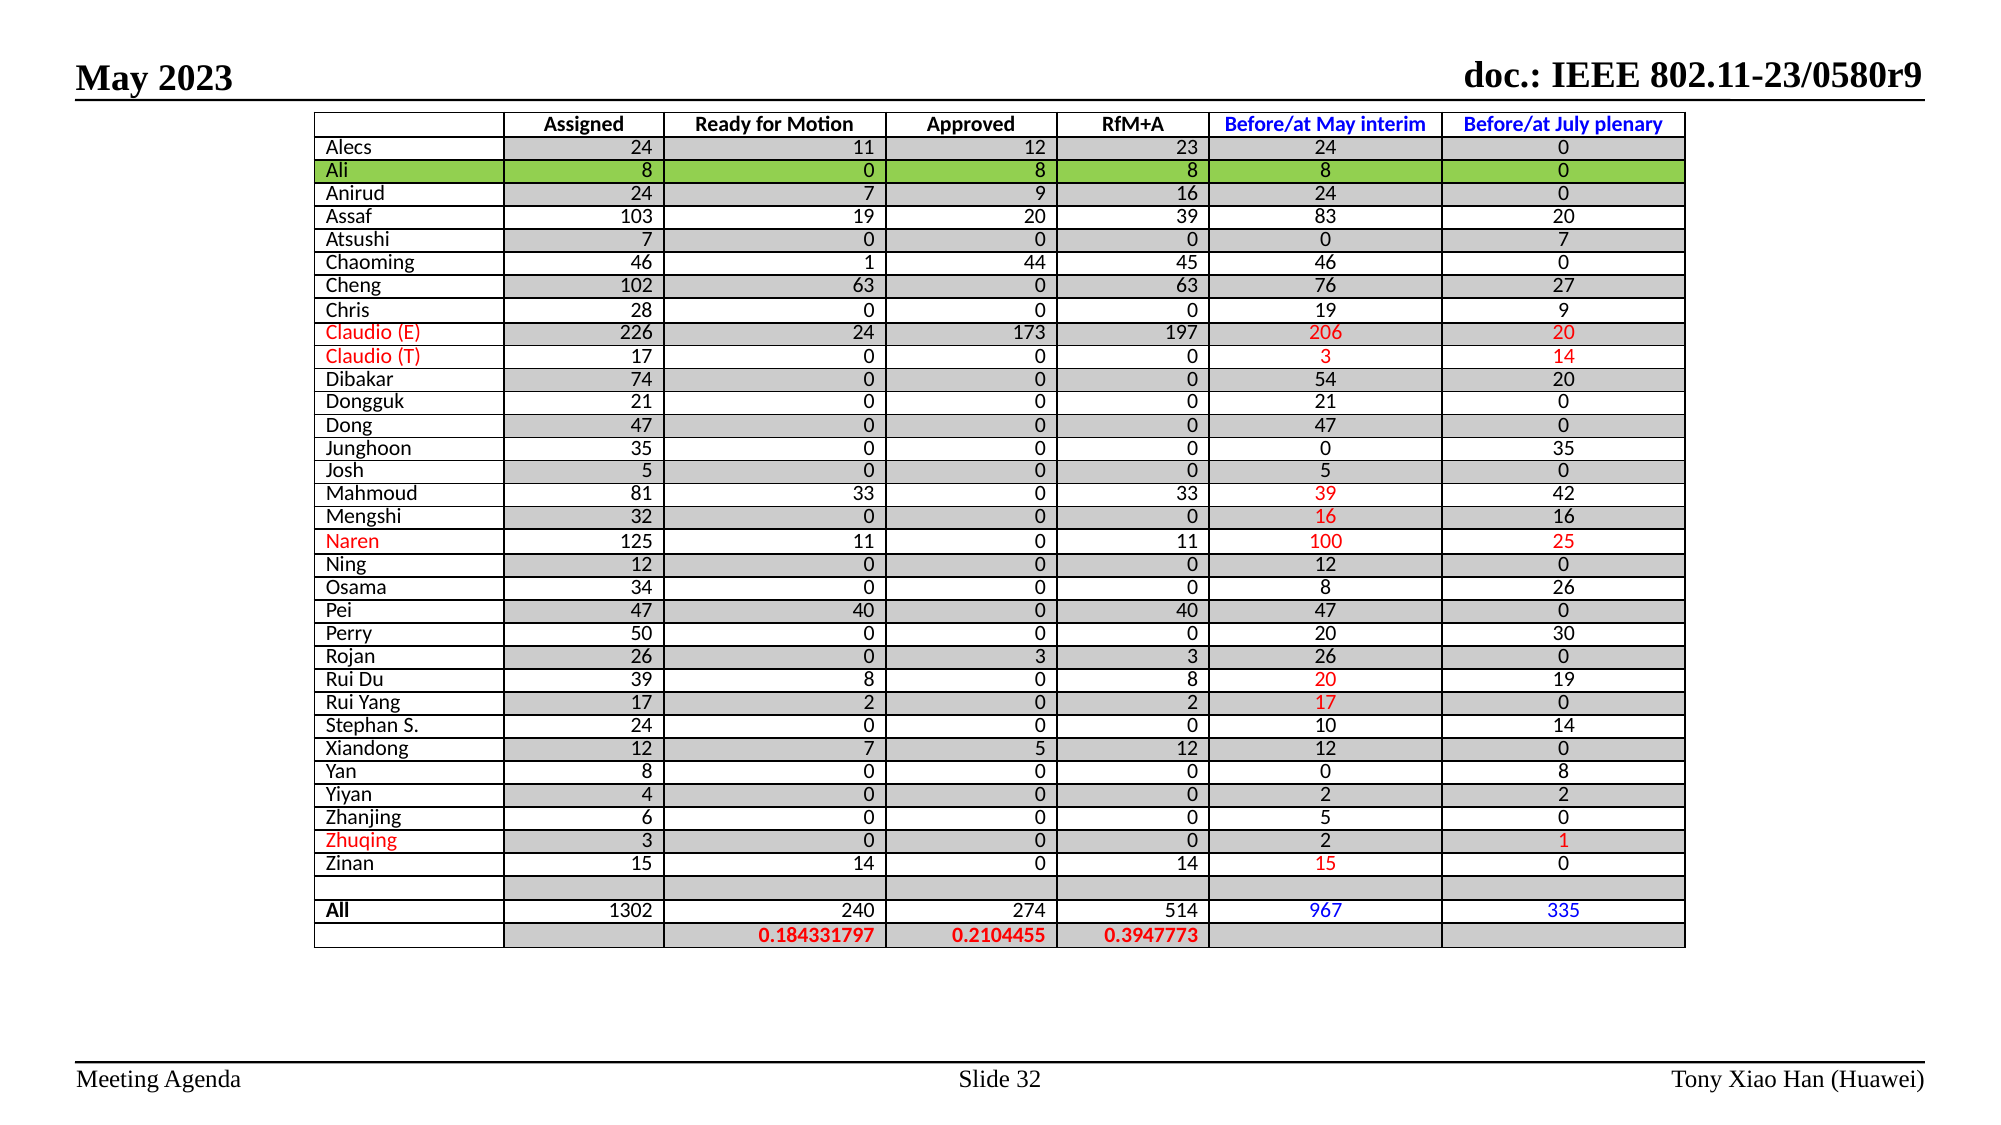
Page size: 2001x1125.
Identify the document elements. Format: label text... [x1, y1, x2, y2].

table_cell [1210, 924, 1441, 947]
table_cell 12 [1210, 739, 1441, 760]
table_cell 1302 [505, 901, 663, 922]
table_cell 0 [887, 346, 1056, 368]
table_cell 0 [887, 484, 1056, 506]
table_cell 20 [1443, 207, 1684, 228]
table_cell 17 [1210, 693, 1441, 714]
table_cell Dongguk [315, 392, 503, 414]
table_cell 0 [1443, 138, 1684, 159]
table_cell 16 [1210, 507, 1441, 528]
table_cell 0 [1058, 578, 1208, 599]
table_cell 0 [665, 438, 885, 460]
table_cell 0 [887, 369, 1056, 391]
table_header Before/at July plenary [1443, 113, 1684, 136]
table_cell 63 [1058, 276, 1208, 297]
table_header Approved [887, 113, 1056, 136]
table_cell 0 [887, 299, 1056, 322]
table_cell 3 [887, 647, 1056, 668]
table_cell 0 [665, 578, 885, 599]
table_cell 8 [1210, 161, 1441, 182]
table_cell 3 [1210, 346, 1441, 368]
table_cell Zinan [315, 854, 503, 875]
table_cell 14 [1058, 854, 1208, 875]
table_cell 0 [887, 555, 1056, 576]
table_cell 46 [505, 253, 663, 274]
table_cell 24 [505, 716, 663, 737]
table_cell 240 [665, 901, 885, 922]
table_cell Dibakar [315, 369, 503, 391]
table_cell 0 [1058, 299, 1208, 322]
table_cell 8 [1443, 762, 1684, 783]
table_cell Chaoming [315, 253, 503, 274]
table_cell 0 [665, 161, 885, 182]
table_cell 8 [1210, 578, 1441, 599]
table_cell Mahmoud [315, 484, 503, 506]
table_cell 0 [887, 438, 1056, 460]
table_cell 0 [665, 299, 885, 322]
table_cell [665, 877, 885, 899]
table_cell 0 [665, 507, 885, 528]
table_cell 226 [505, 324, 663, 345]
table_cell 0 [887, 230, 1056, 251]
table_cell Alecs [315, 138, 503, 159]
table_cell Xiandong [315, 739, 503, 760]
table_cell 0 [665, 831, 885, 852]
table_cell 2 [665, 693, 885, 714]
table_cell 15 [505, 854, 663, 875]
table_cell 0 [1443, 392, 1684, 414]
table_cell 40 [1058, 601, 1208, 622]
table_cell 39 [1058, 207, 1208, 228]
table_cell 967 [1210, 901, 1441, 922]
table_cell 0 [665, 762, 885, 783]
table_cell 46 [1210, 253, 1441, 274]
table_cell [505, 877, 663, 899]
table_cell Cheng [315, 276, 503, 297]
table_cell 1 [1443, 831, 1684, 852]
table_cell Perry [315, 624, 503, 645]
table_cell Claudio (T) [315, 346, 503, 368]
table_header Before/at May interim [1210, 113, 1441, 136]
table_cell 0 [887, 578, 1056, 599]
table_header Assigned [505, 113, 663, 136]
table_cell Anirud [315, 184, 503, 205]
table_cell 0 [887, 785, 1056, 806]
table_cell 514 [1058, 901, 1208, 922]
table_cell Assaf [315, 207, 503, 228]
table_cell 0 [1443, 854, 1684, 875]
table_cell 19 [1443, 670, 1684, 691]
table_cell [1443, 877, 1684, 899]
table_cell 10 [1210, 716, 1441, 737]
table_cell 47 [505, 601, 663, 622]
table_cell 63 [665, 276, 885, 297]
table_cell 0.3947773 [1058, 924, 1208, 947]
table_cell 0 [1058, 624, 1208, 645]
table_cell 0 [1058, 230, 1208, 251]
table_cell 12 [505, 555, 663, 576]
table_cell 0 [887, 762, 1056, 783]
table_cell 0 [1443, 555, 1684, 576]
table_cell 5 [1210, 808, 1441, 829]
table_cell 0 [1443, 601, 1684, 622]
table_cell 7 [665, 184, 885, 205]
table_cell 0 [887, 276, 1056, 297]
table_cell 206 [1210, 324, 1441, 345]
table_cell 8 [1058, 161, 1208, 182]
table_cell 0 [887, 530, 1056, 553]
table_cell Rui Yang [315, 693, 503, 714]
table_cell 33 [665, 484, 885, 506]
table_cell 20 [1210, 624, 1441, 645]
table_cell 5 [887, 739, 1056, 760]
table_cell 27 [1443, 276, 1684, 297]
table_cell 19 [1210, 299, 1441, 322]
table_cell [887, 877, 1056, 899]
table_cell 0 [887, 831, 1056, 852]
table_cell [315, 877, 503, 899]
table_cell 24 [505, 138, 663, 159]
table_cell 0 [1058, 507, 1208, 528]
table_cell 35 [1443, 438, 1684, 460]
table_cell 5 [505, 461, 663, 483]
table_cell 0 [665, 230, 885, 251]
table_cell 50 [505, 624, 663, 645]
table_cell 0 [887, 808, 1056, 829]
table_cell 5 [1210, 461, 1441, 483]
table_cell 0 [1058, 716, 1208, 737]
table_cell 0 [1443, 647, 1684, 668]
table_cell 0 [1443, 461, 1684, 483]
table_cell 35 [505, 438, 663, 460]
table_cell 28 [505, 299, 663, 322]
table_cell 2 [1443, 785, 1684, 806]
table_cell 0 [887, 507, 1056, 528]
table_cell 44 [887, 253, 1056, 274]
table_cell 0 [887, 415, 1056, 437]
table_cell Mengshi [315, 507, 503, 528]
table_cell 8 [505, 161, 663, 182]
table_cell 0 [1058, 762, 1208, 783]
table_cell 26 [1210, 647, 1441, 668]
table_cell 0 [887, 461, 1056, 483]
table_cell Atsushi [315, 230, 503, 251]
table_cell 0.184331797 [665, 924, 885, 947]
table_cell 12 [505, 739, 663, 760]
table_cell 39 [505, 670, 663, 691]
table_cell 0 [1210, 762, 1441, 783]
table_cell Chris [315, 299, 503, 322]
table_cell 42 [1443, 484, 1684, 506]
table_cell 2 [1210, 831, 1441, 852]
table_cell 11 [665, 138, 885, 159]
table_cell 24 [1210, 184, 1441, 205]
table_cell [1210, 877, 1441, 899]
table_cell 11 [665, 530, 885, 553]
table_cell 39 [1210, 484, 1441, 506]
table_cell 0 [1058, 555, 1208, 576]
table_cell 0 [665, 415, 885, 437]
table_cell Rojan [315, 647, 503, 668]
table_cell 7 [1443, 230, 1684, 251]
table_cell 274 [887, 901, 1056, 922]
table_cell 0 [1443, 161, 1684, 182]
table_cell 0 [665, 785, 885, 806]
table_cell [1058, 877, 1208, 899]
table_cell 23 [1058, 138, 1208, 159]
table_cell 9 [1443, 299, 1684, 322]
table_cell Dong [315, 415, 503, 437]
table_cell 0 [1058, 831, 1208, 852]
table_cell 20 [887, 207, 1056, 228]
table_cell 0 [1443, 253, 1684, 274]
table_cell 0 [1058, 808, 1208, 829]
table_cell 9 [887, 184, 1056, 205]
table_cell 0 [1210, 230, 1441, 251]
table_header [315, 113, 503, 136]
table_cell 14 [665, 854, 885, 875]
table_cell 0 [887, 601, 1056, 622]
table_cell 26 [1443, 578, 1684, 599]
table_cell Naren [315, 530, 503, 553]
table_cell 125 [505, 530, 663, 553]
table_cell 12 [887, 138, 1056, 159]
table_cell 34 [505, 578, 663, 599]
table_cell 40 [665, 601, 885, 622]
table_cell Josh [315, 461, 503, 483]
table_cell Stephan S. [315, 716, 503, 737]
table_cell 0 [665, 461, 885, 483]
table_cell Claudio (E) [315, 324, 503, 345]
table_cell 0 [1443, 184, 1684, 205]
table_cell 103 [505, 207, 663, 228]
table_header Ready for Motion [665, 113, 885, 136]
table_cell 8 [887, 161, 1056, 182]
table_cell 17 [505, 693, 663, 714]
table_cell 0 [1443, 693, 1684, 714]
table_cell 8 [665, 670, 885, 691]
table_cell 0 [665, 392, 885, 414]
table_cell 0 [1058, 369, 1208, 391]
table_cell 0 [887, 670, 1056, 691]
table_cell 24 [665, 324, 885, 345]
table_header RfM+A [1058, 113, 1208, 136]
table_cell 7 [665, 739, 885, 760]
table_cell 83 [1210, 207, 1441, 228]
table_cell 76 [1210, 276, 1441, 297]
table_cell 0 [665, 369, 885, 391]
table_cell Ali [315, 161, 503, 182]
table_cell [1443, 924, 1684, 947]
table_cell 0 [1443, 808, 1684, 829]
table_cell 335 [1443, 901, 1684, 922]
table_cell 0 [1058, 346, 1208, 368]
table_cell 0 [887, 854, 1056, 875]
table_cell 32 [505, 507, 663, 528]
table_cell 0 [1058, 392, 1208, 414]
table_cell 21 [1210, 392, 1441, 414]
table_cell 0.2104455 [887, 924, 1056, 947]
table_cell 16 [1443, 507, 1684, 528]
table_cell 0 [887, 624, 1056, 645]
table_cell 8 [505, 762, 663, 783]
table_cell 3 [1058, 647, 1208, 668]
table_cell 0 [665, 624, 885, 645]
table_cell [505, 924, 663, 947]
table_cell 14 [1443, 716, 1684, 737]
table_cell 24 [505, 184, 663, 205]
table_cell 74 [505, 369, 663, 391]
table_cell 0 [665, 555, 885, 576]
table_cell 12 [1058, 739, 1208, 760]
table_cell 11 [1058, 530, 1208, 553]
table_cell 0 [887, 716, 1056, 737]
table_cell 197 [1058, 324, 1208, 345]
table_cell 20 [1443, 369, 1684, 391]
table_cell 173 [887, 324, 1056, 345]
table_cell 0 [1210, 438, 1441, 460]
table_cell 102 [505, 276, 663, 297]
table_cell 21 [505, 392, 663, 414]
table_cell 2 [1210, 785, 1441, 806]
table_cell 100 [1210, 530, 1441, 553]
table_cell 20 [1210, 670, 1441, 691]
table_cell 81 [505, 484, 663, 506]
table_cell 47 [1210, 415, 1441, 437]
table_cell Yiyan [315, 785, 503, 806]
table_cell 0 [665, 716, 885, 737]
table_cell 0 [665, 808, 885, 829]
table_cell 0 [1443, 739, 1684, 760]
table_cell Rui Du [315, 670, 503, 691]
table_cell Osama [315, 578, 503, 599]
table_cell 33 [1058, 484, 1208, 506]
table_cell 3 [505, 831, 663, 852]
table_cell 2 [1058, 693, 1208, 714]
table_cell 0 [1443, 415, 1684, 437]
table_cell 1 [665, 253, 885, 274]
table_cell Zhuqing [315, 831, 503, 852]
table_cell 0 [1058, 461, 1208, 483]
table_cell 26 [505, 647, 663, 668]
table_cell 6 [505, 808, 663, 829]
table_cell 30 [1443, 624, 1684, 645]
table_cell [315, 924, 503, 947]
table_cell 0 [665, 346, 885, 368]
table_cell Junghoon [315, 438, 503, 460]
table_cell 24 [1210, 138, 1441, 159]
table_cell 14 [1443, 346, 1684, 368]
table_cell Zhanjing [315, 808, 503, 829]
table_cell 0 [1058, 415, 1208, 437]
table_cell 19 [665, 207, 885, 228]
table_cell 4 [505, 785, 663, 806]
table_cell Pei [315, 601, 503, 622]
table_cell 0 [887, 392, 1056, 414]
table_cell 8 [1058, 670, 1208, 691]
table_cell 45 [1058, 253, 1208, 274]
table_cell 25 [1443, 530, 1684, 553]
table_cell 47 [1210, 601, 1441, 622]
table_cell Ning [315, 555, 503, 576]
table_cell 15 [1210, 854, 1441, 875]
table_cell 0 [1058, 785, 1208, 806]
table_cell 20 [1443, 324, 1684, 345]
table_cell 54 [1210, 369, 1441, 391]
table_cell Yan [315, 762, 503, 783]
table_cell All [315, 901, 503, 922]
table_cell 7 [505, 230, 663, 251]
table_cell 0 [665, 647, 885, 668]
table_cell 0 [887, 693, 1056, 714]
table_cell 0 [1058, 438, 1208, 460]
table_cell 17 [505, 346, 663, 368]
table_cell 16 [1058, 184, 1208, 205]
table_cell 12 [1210, 555, 1441, 576]
table_cell 47 [505, 415, 663, 437]
